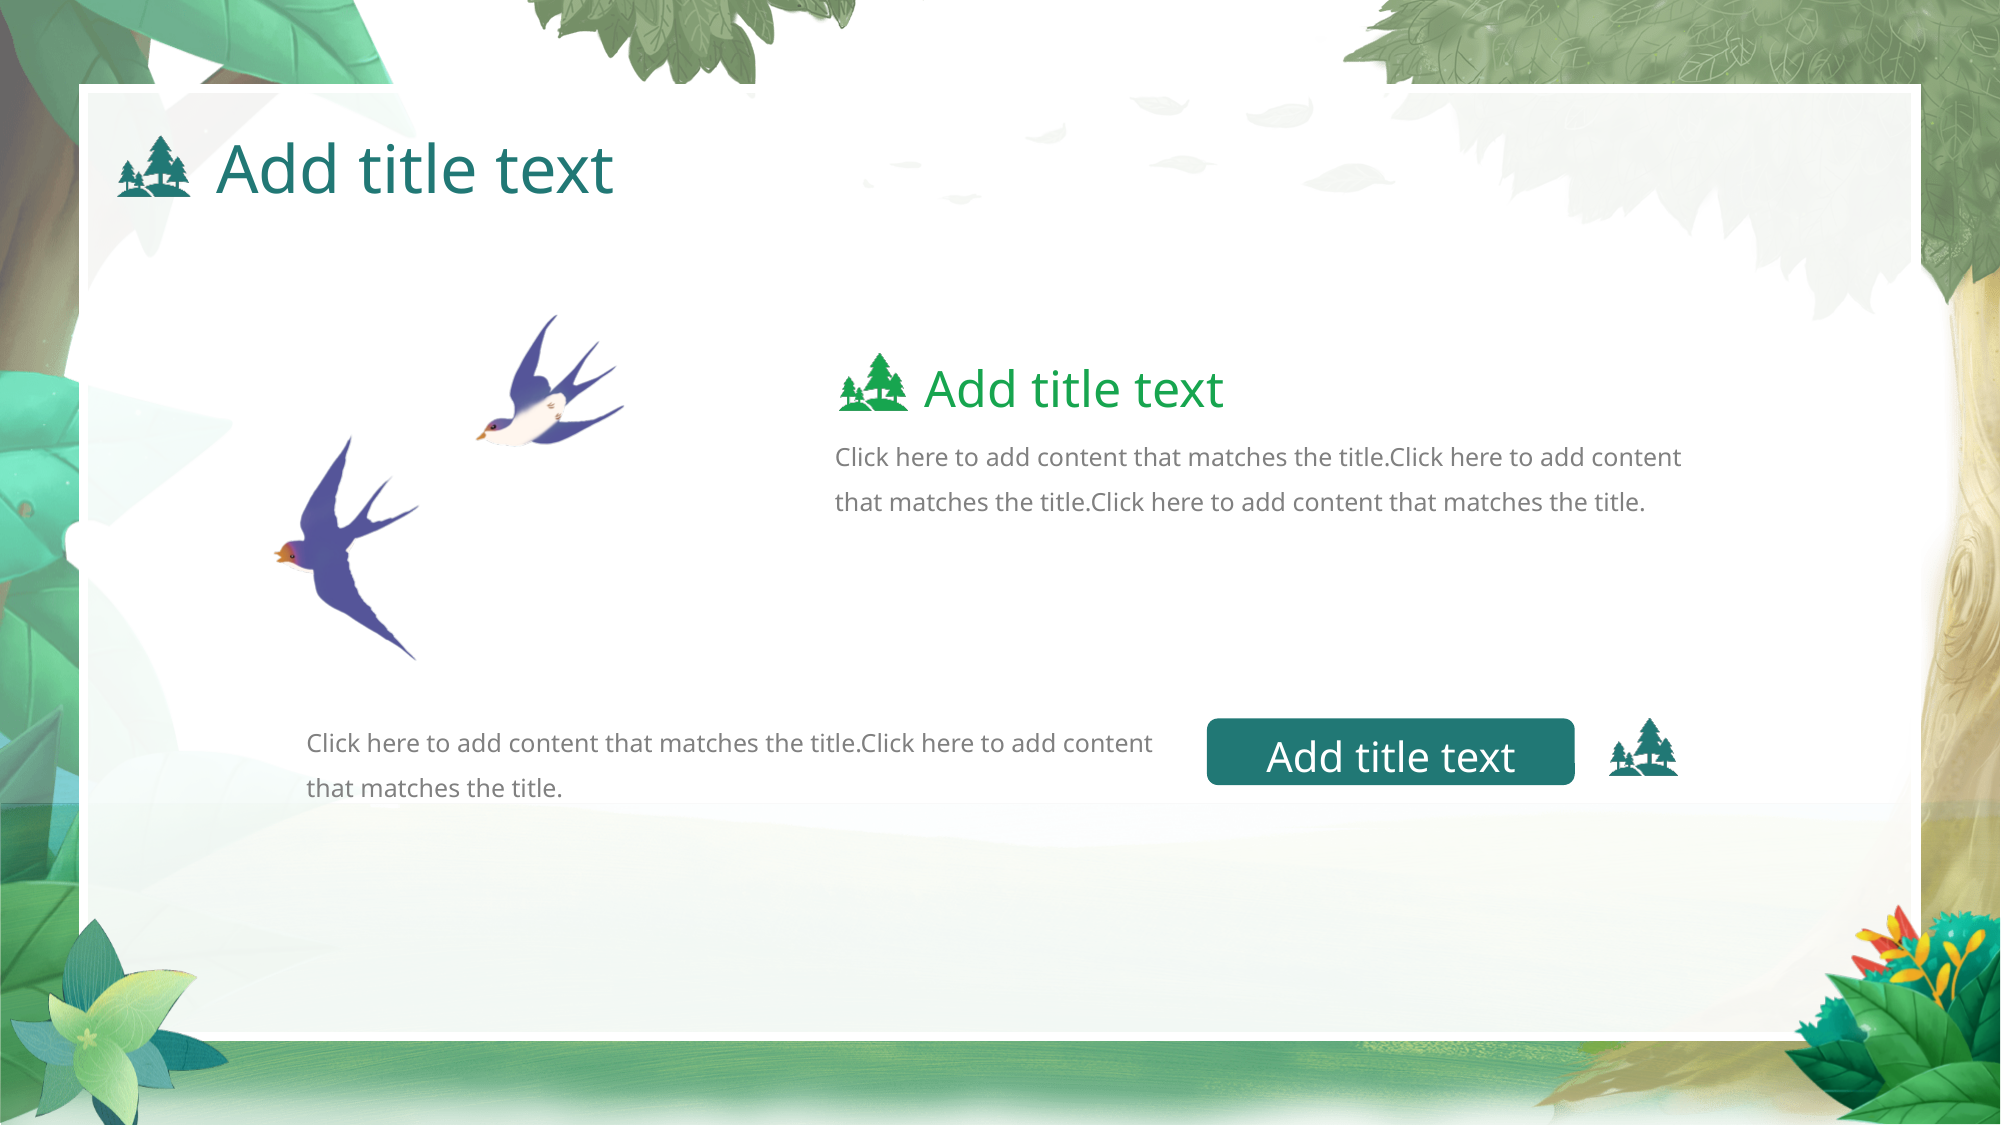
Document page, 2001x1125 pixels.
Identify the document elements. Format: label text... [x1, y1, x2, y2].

text_box Add title text [909, 341, 1392, 421]
text_box Click here to add content that matches the title.Click here to add content that matches the title. [291, 705, 1198, 810]
text_box [1208, 717, 1574, 722]
picture [157, 261, 759, 713]
picture [113, 125, 194, 206]
text_box Add title text [1201, 722, 1580, 790]
text_box Add title text [520, 0, 2000, 742]
picture [1605, 708, 1681, 784]
picture [835, 343, 911, 419]
picture [0, 742, 2001, 1125]
text_box Click here to add content that matches the title.Click here to add content that matches the title.Click here to add content that matches the title. [820, 418, 1727, 524]
